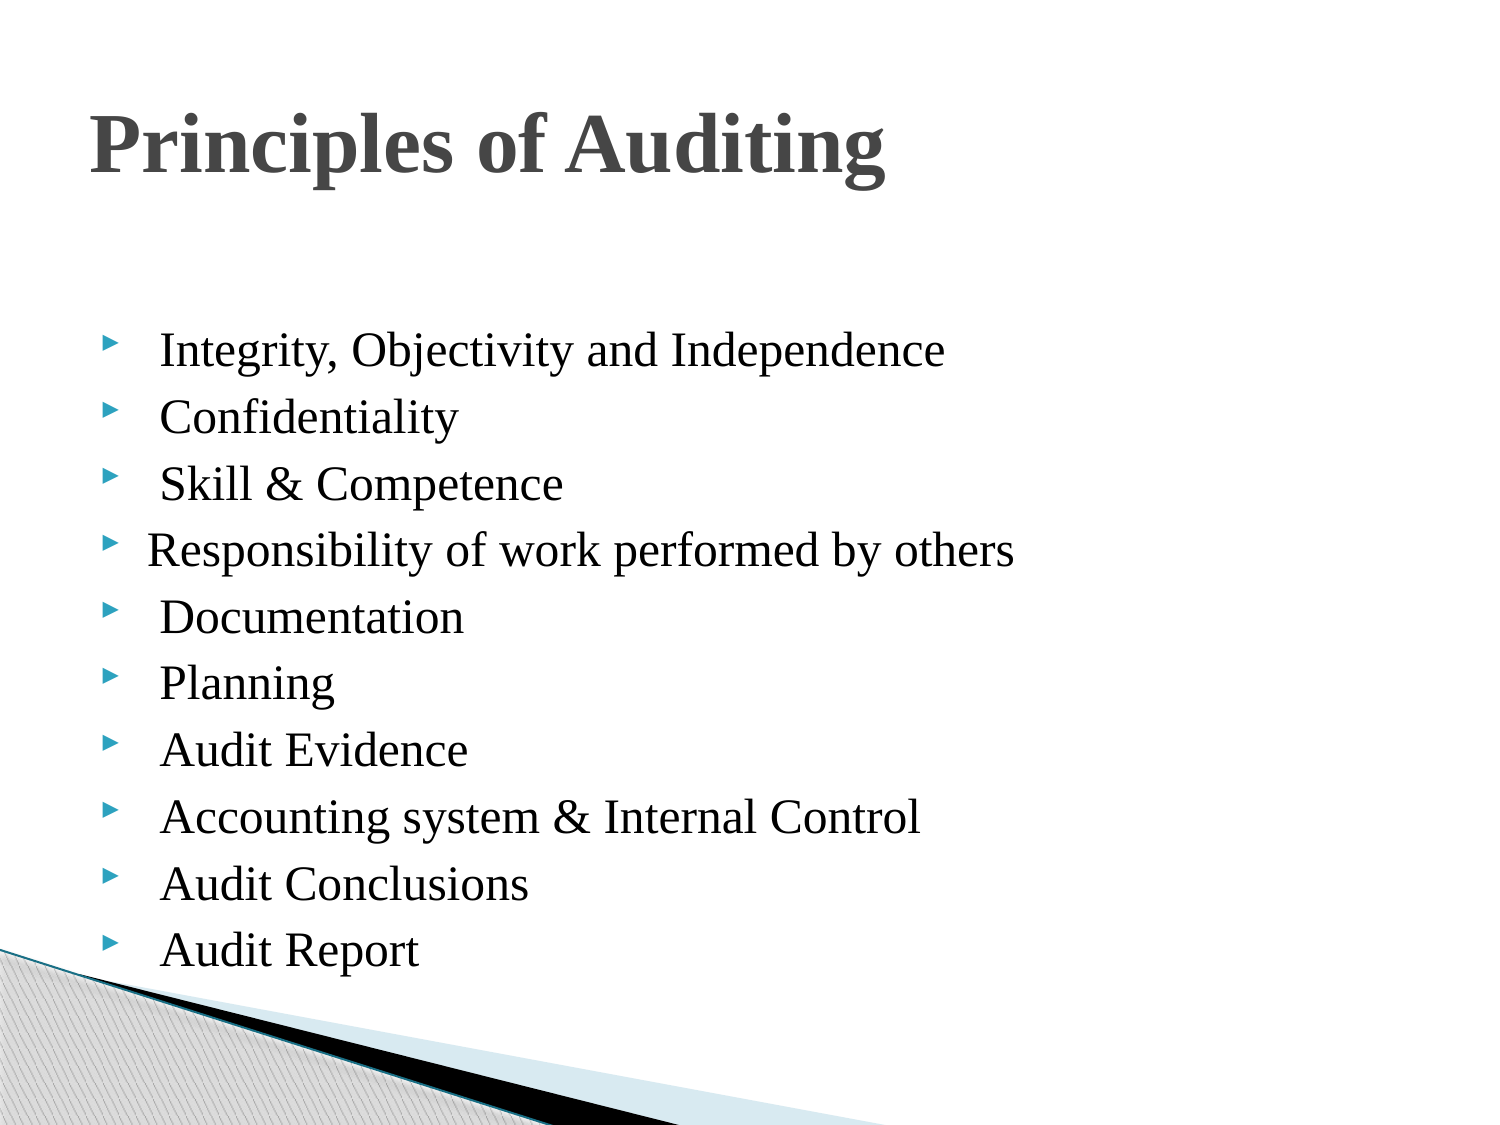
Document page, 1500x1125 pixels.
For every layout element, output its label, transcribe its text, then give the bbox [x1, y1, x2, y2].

title Principles of Auditing [75, 45, 1425, 233]
list Integrity, Objectivity and Independence Confidentiality Skill & Competence Responsibility of work performed by others Documentation Planning Audit Evidence Accounting system & Internal Control Audit Conclusions Audit Report [75, 243, 1425, 986]
